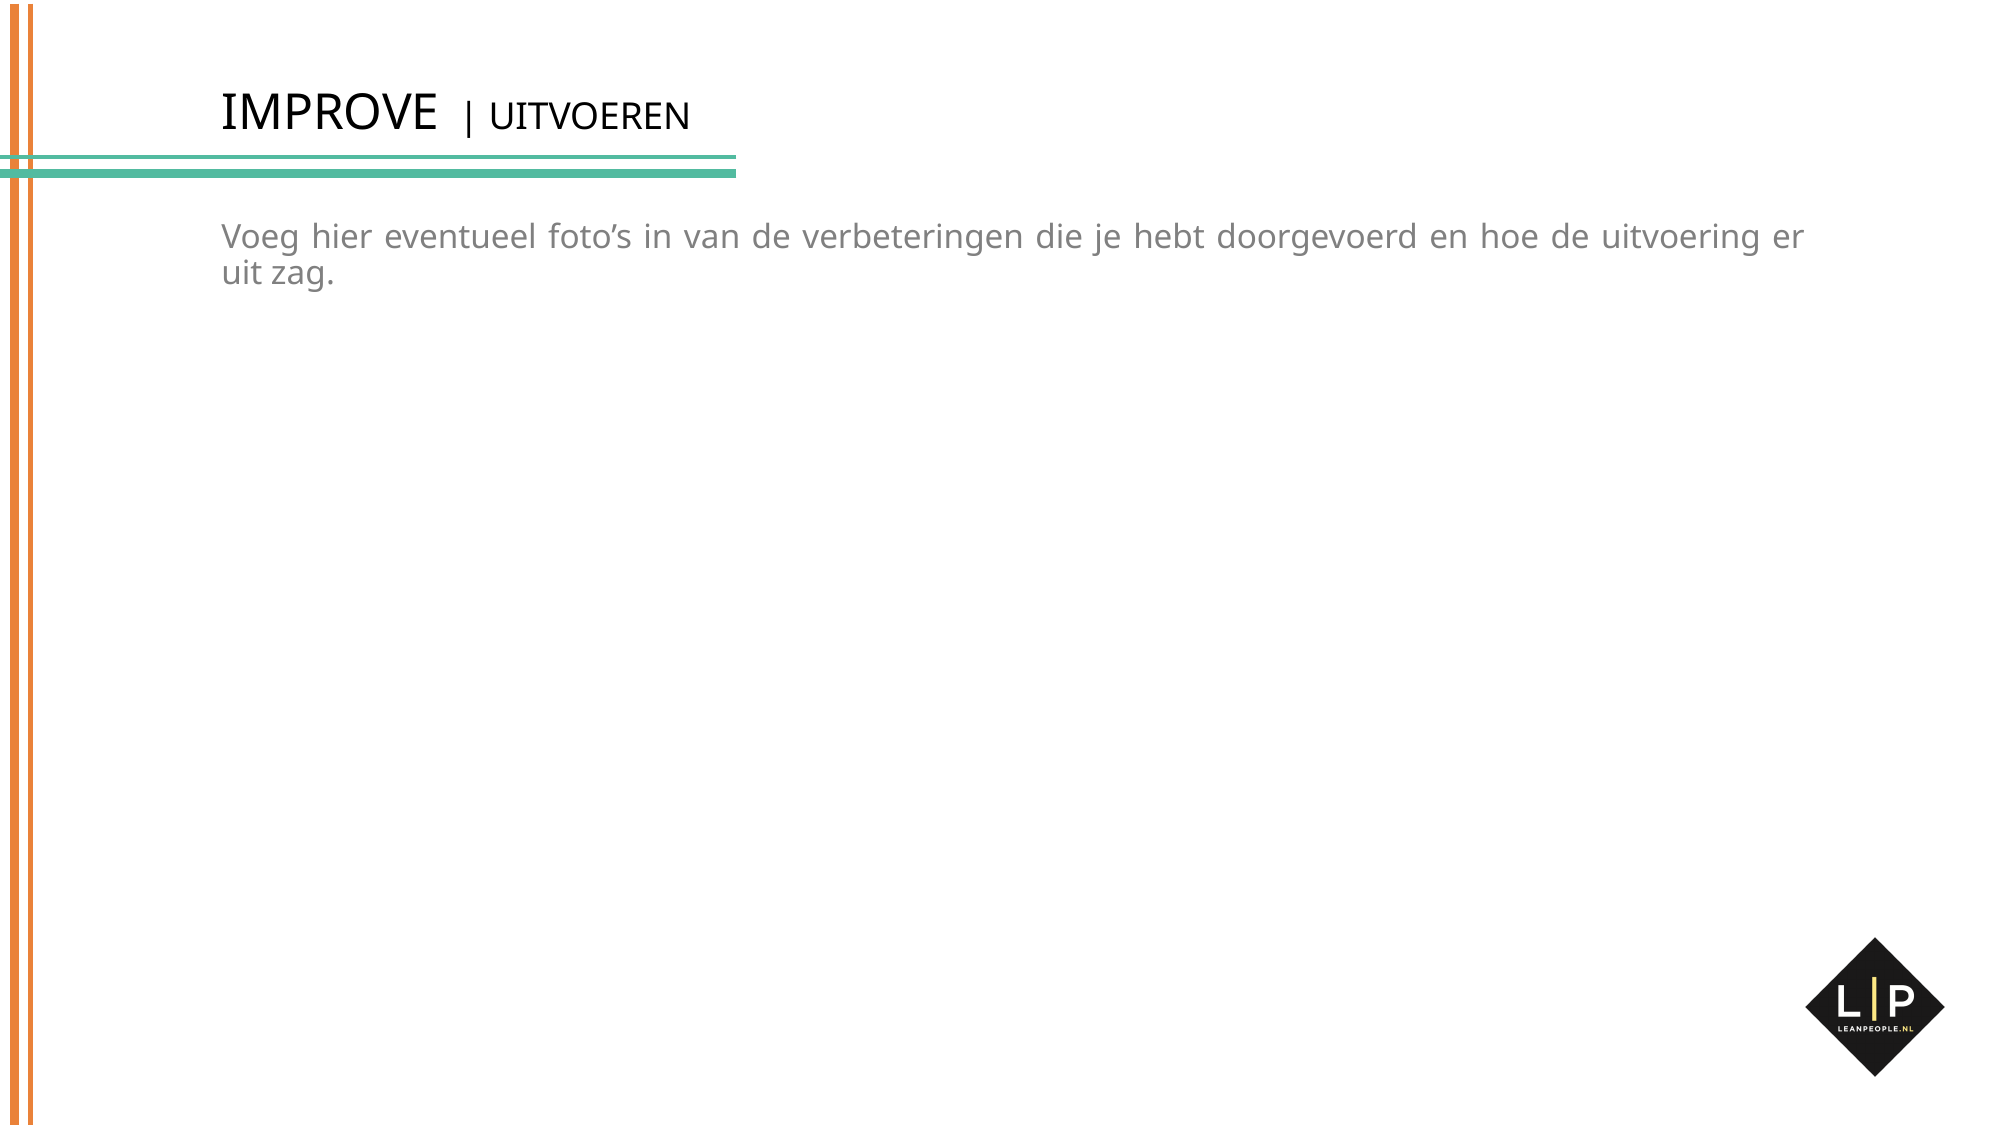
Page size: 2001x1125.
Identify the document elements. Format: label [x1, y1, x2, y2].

text_box [0, 3, 1949, 1125]
